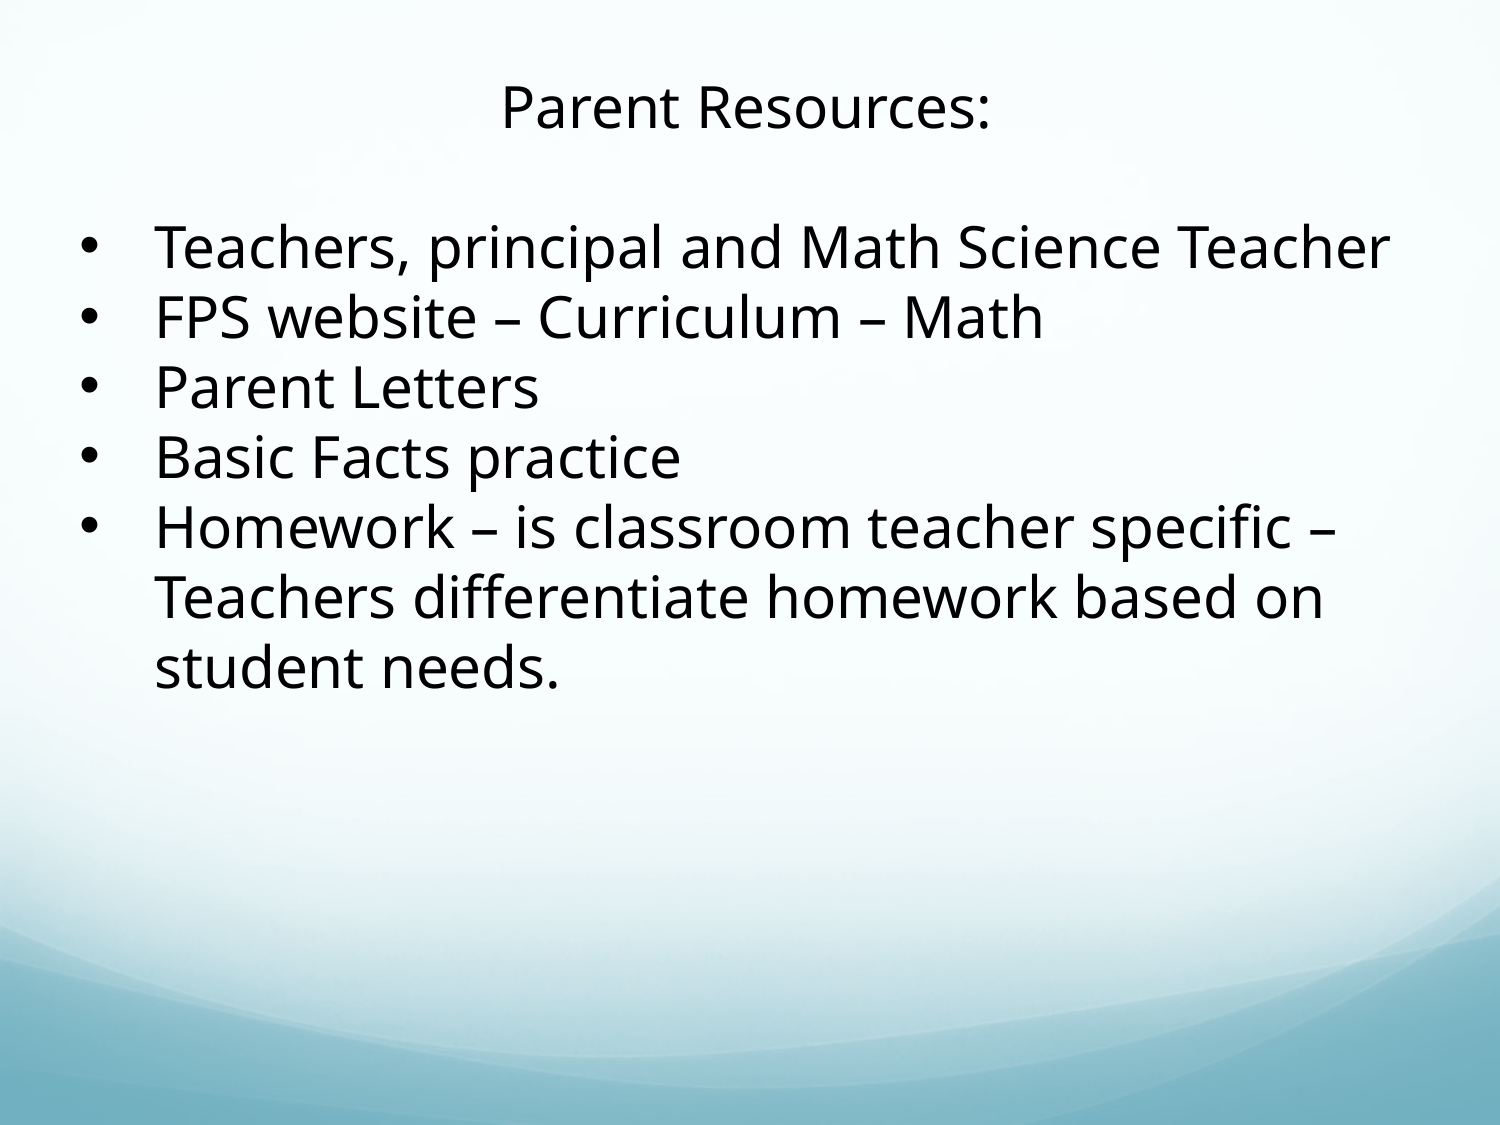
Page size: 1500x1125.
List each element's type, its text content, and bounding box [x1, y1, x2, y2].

text_box Parent Resources: Teachers, principal and Math Science Teacher FPS website – Curriculum – Math Parent Letters Basic Facts practice Homework – is classroom teacher specific – Teachers differentiate homework based on student needs. [64, 62, 1428, 847]
